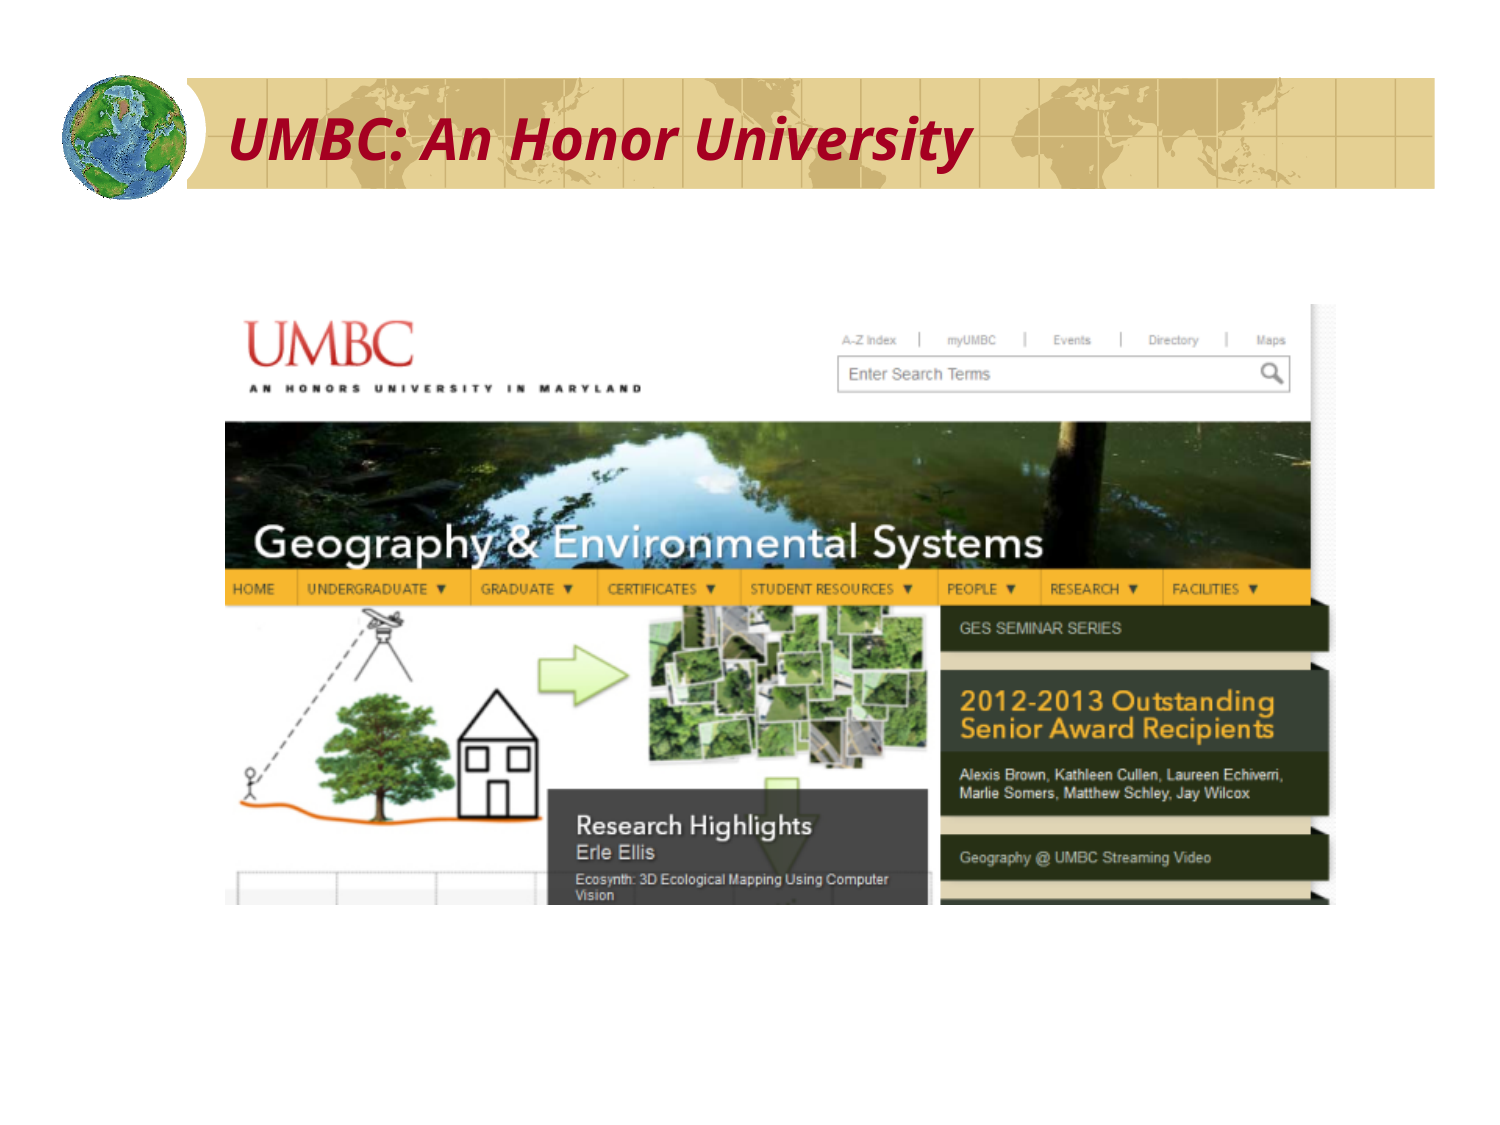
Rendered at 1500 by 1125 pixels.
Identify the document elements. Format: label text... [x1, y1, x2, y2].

picture [62, 74, 187, 200]
picture [224, 304, 1336, 906]
title UMBC: An Honor University [212, 99, 1425, 175]
